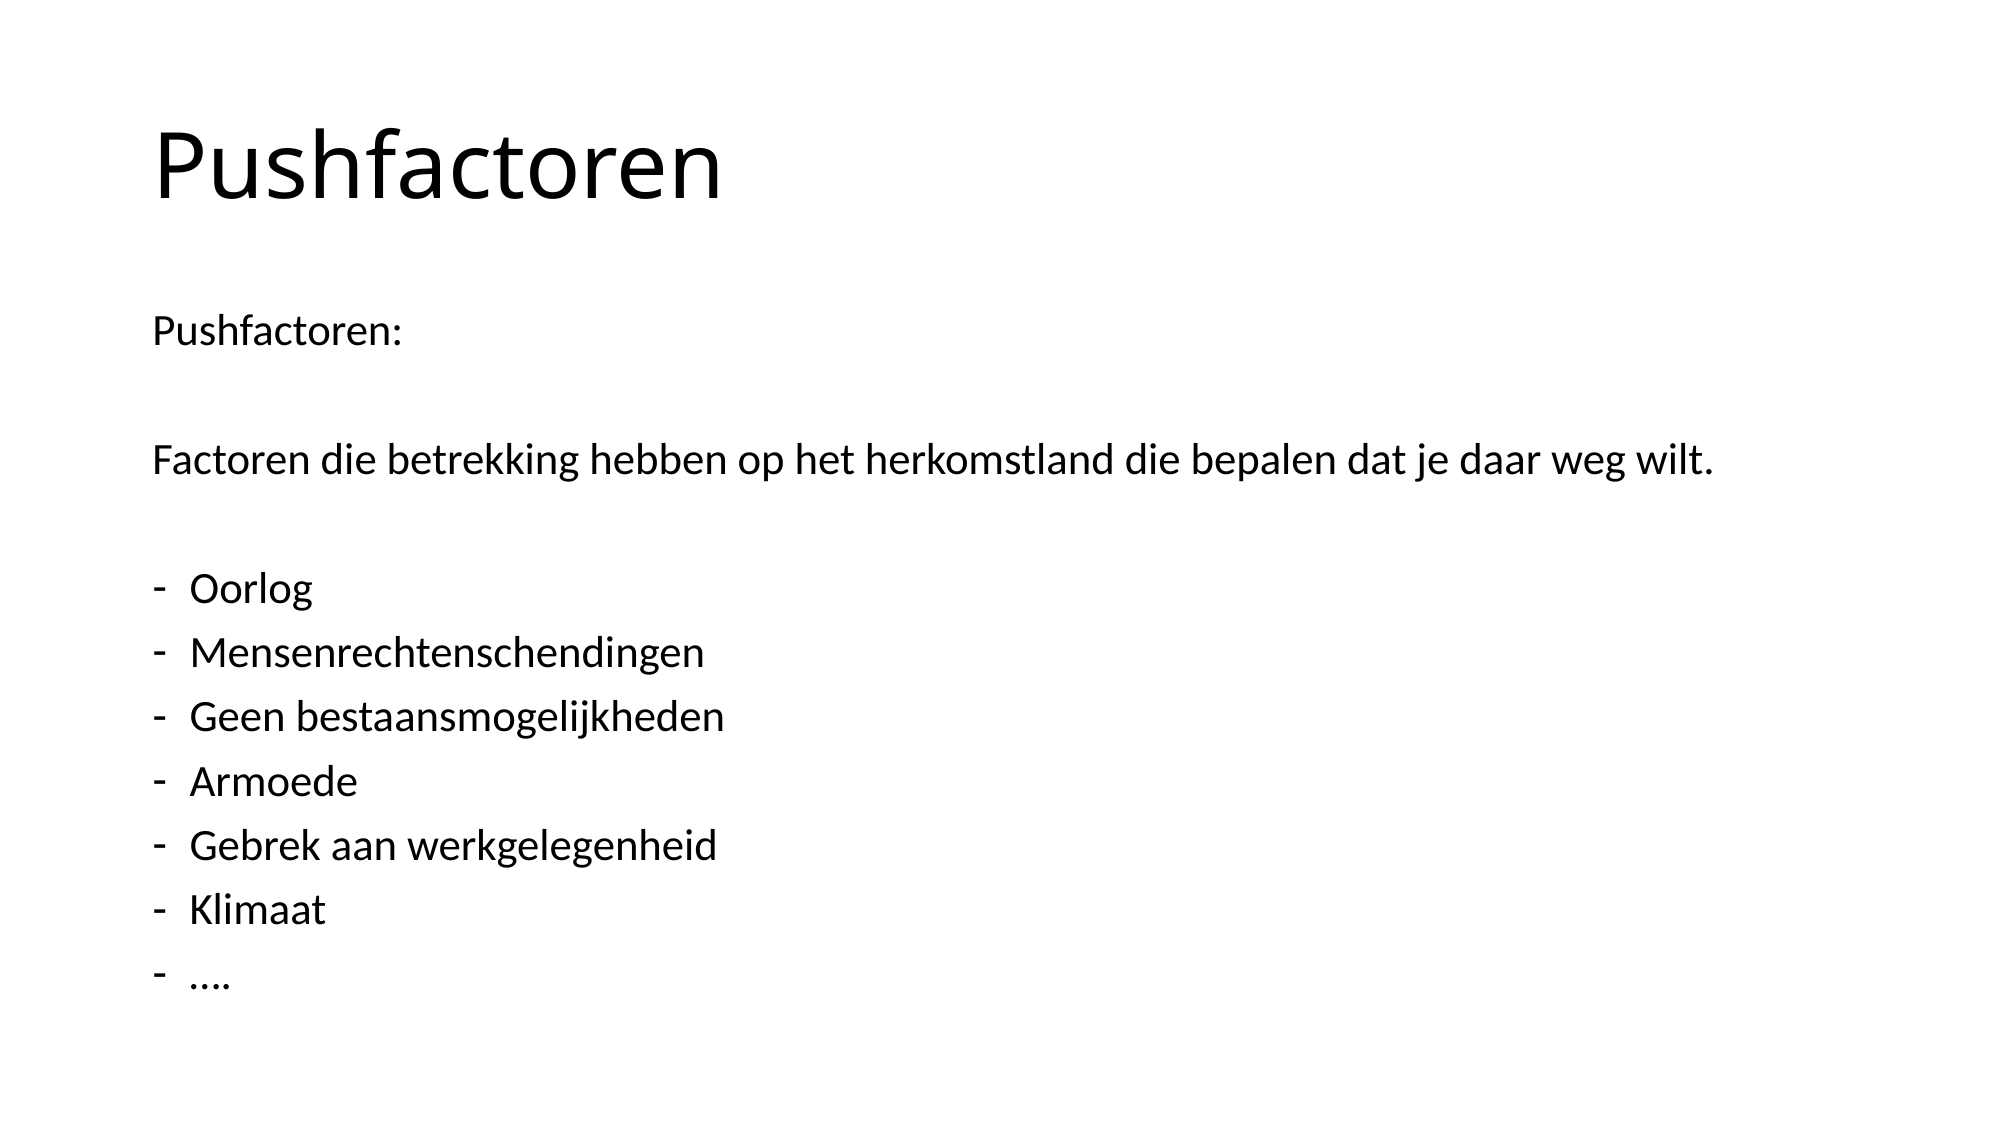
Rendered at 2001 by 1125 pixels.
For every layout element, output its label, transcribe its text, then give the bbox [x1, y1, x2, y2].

title Pushfactoren [137, 59, 1863, 278]
list Pushfactoren: Factoren die betrekking hebben op het herkomstland die bepalen dat je daar weg wilt. Oorlog Mensenrechtenschendingen Geen bestaansmogelijkheden Armoede Gebrek aan werkgelegenheid Klimaat …. [137, 299, 1863, 1014]
